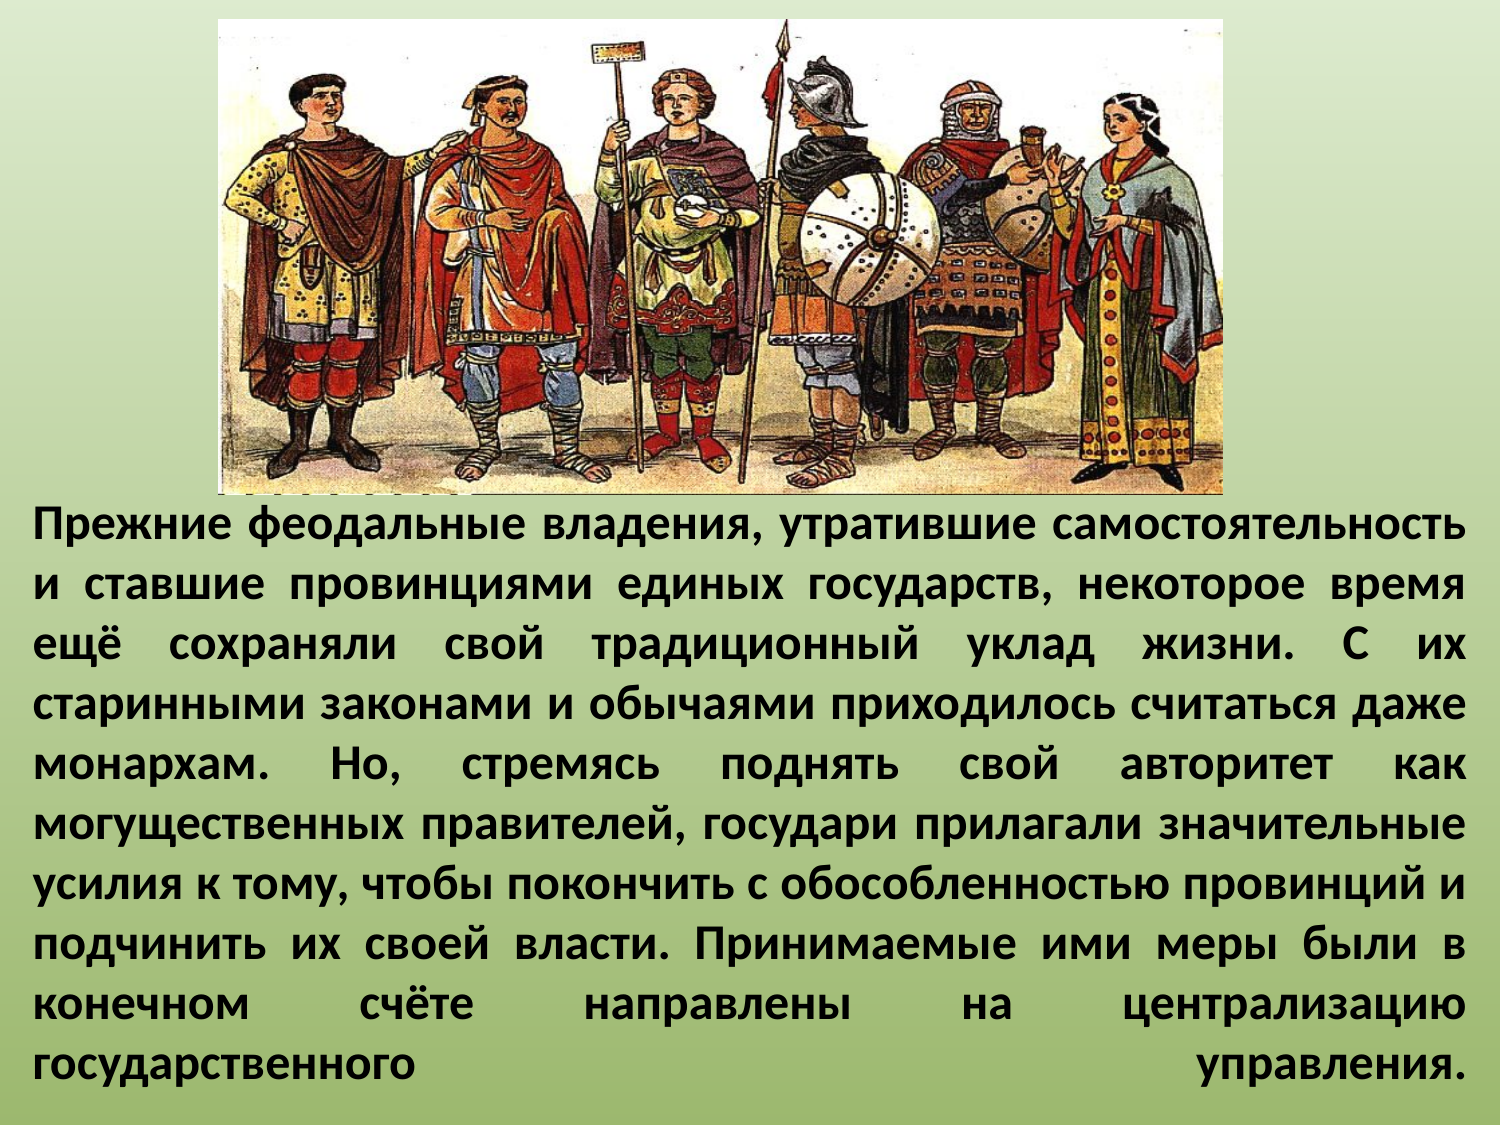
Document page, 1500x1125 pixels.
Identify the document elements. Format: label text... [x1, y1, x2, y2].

list Прежние феодальные владения, утратившие самостоятельность и ставшие провинциями единых государств, некоторое время ещё сохраняли свой традиционный уклад жизни. С их старинными законами и обычаями приходилось считаться даже монархам. Но, стремясь поднять свой авторитет как могущественных правителей, государи прилагали значительные усилия к тому, чтобы покончить с обособленностью провинций и подчинить их своей власти. Принимаемые ими меры были в конечном счёте направлены на централизацию государственного управления. [17, 482, 1483, 1120]
picture [218, 18, 1223, 495]
